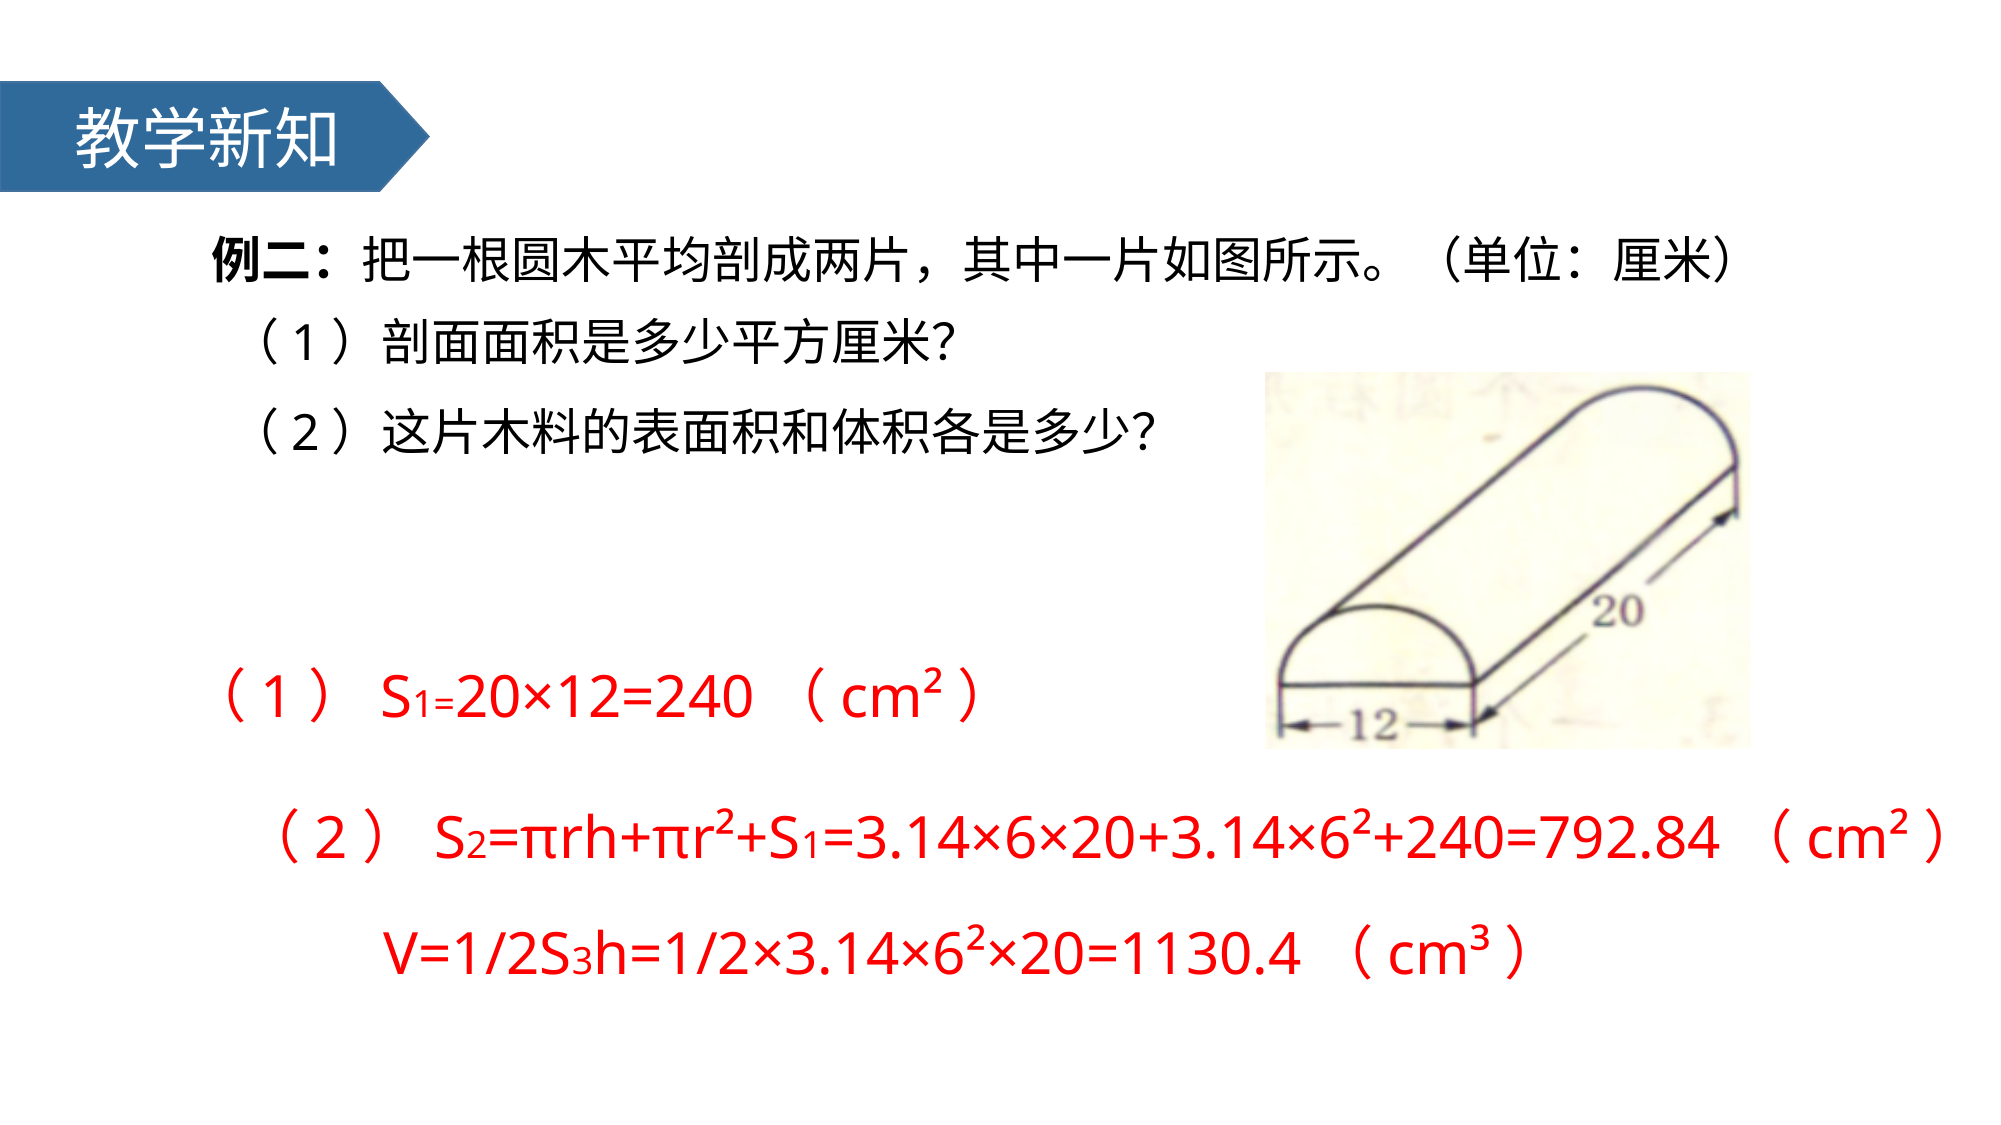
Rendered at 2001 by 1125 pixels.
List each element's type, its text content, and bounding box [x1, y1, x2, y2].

picture [1265, 372, 1751, 749]
text_box （2）S2=πrh+πr²+S1=3.14×6×20+3.14×6²+240=792.84（cm²） [227, 758, 1998, 878]
text_box 例二：把一根圆木平均剖成两片，其中一片如图所示。（单位：厘米） [197, 190, 1777, 296]
text_box 教学新知 [0, 82, 429, 191]
text_box （1）S1=20×12=240（cm²） [173, 651, 1031, 737]
text_box （1）剖面面积是多少平方厘米？ （2）这片木料的表面积和体积各是多少？ [214, 273, 1215, 469]
text_box V=1/2S3h=1/2×3.14×6²×20=1130.4（cm³） [231, 874, 1578, 994]
